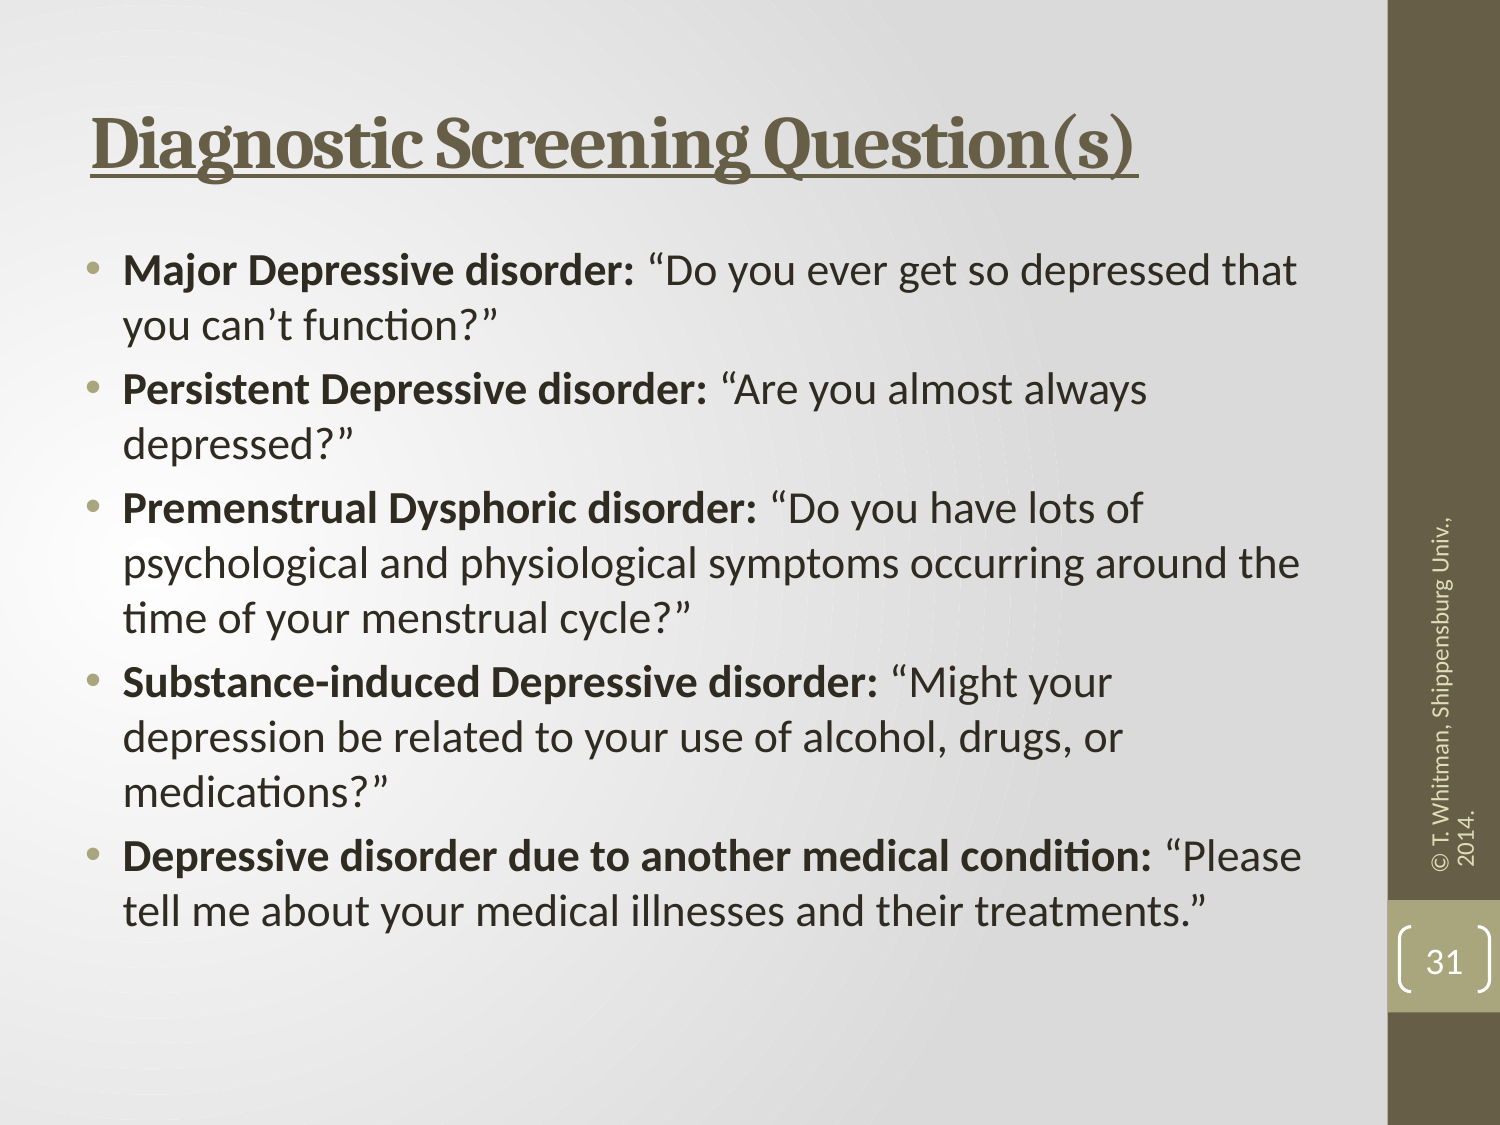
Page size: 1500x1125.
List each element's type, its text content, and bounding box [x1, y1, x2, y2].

list Major Depressive disorder: “Do you ever get so depressed that you can’t function?” Persistent Depressive disorder: “Are you almost always depressed?” Premenstrual Dysphoric disorder: “Do you have lots of psychological and physiological symptoms occurring around the time of your menstrual cycle?” Substance-induced Depressive disorder: “Might your depression be related to your use of alcohol, drugs, or medications?” Depressive disorder due to another medical condition: “Please tell me about your medical illnesses and their treatments.” [51, 232, 1325, 1050]
footer © T. Whitman, Shippensburg Univ., 2014. [1408, 500, 1469, 889]
slide_number 31 [1397, 925, 1492, 994]
title Diagnostic Screening Question(s) [75, 45, 1325, 232]
